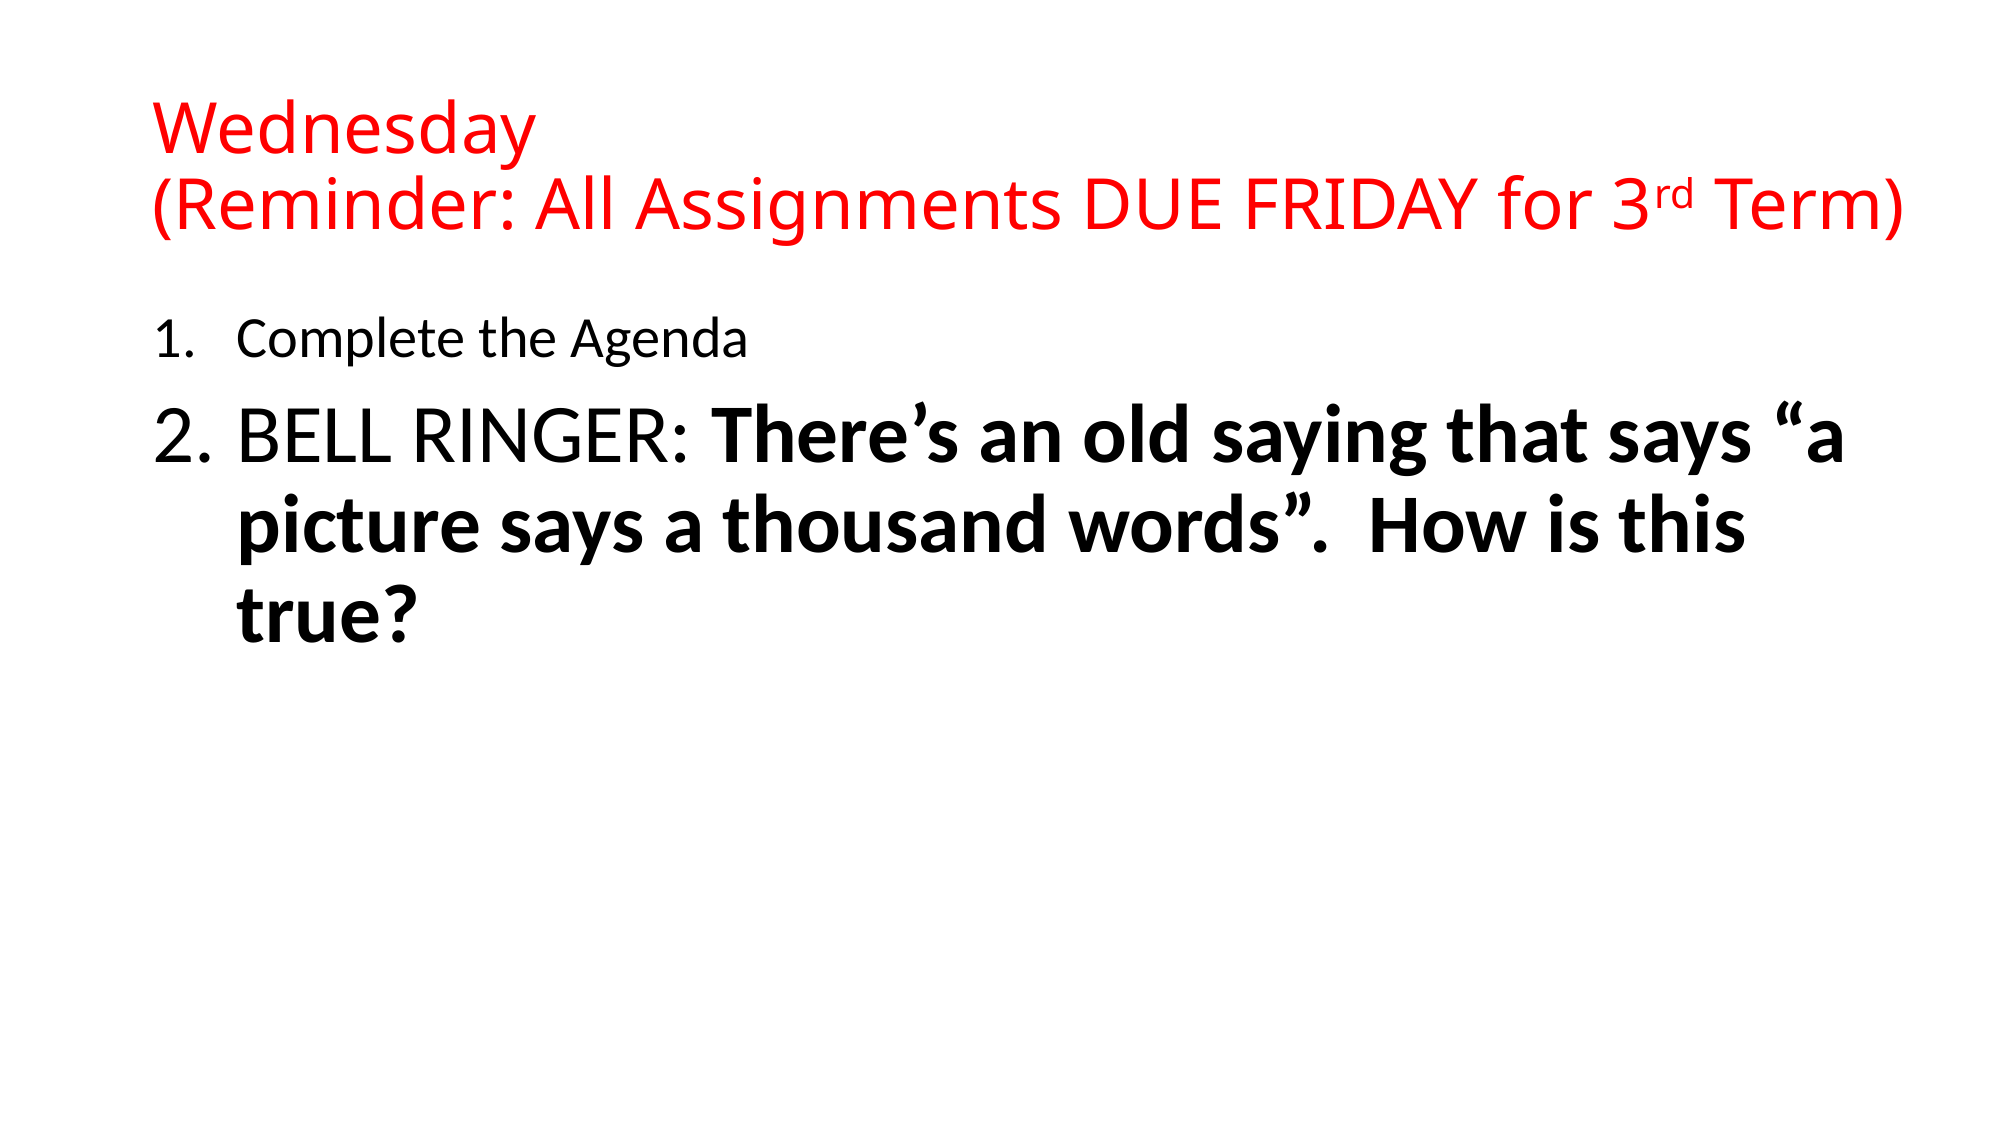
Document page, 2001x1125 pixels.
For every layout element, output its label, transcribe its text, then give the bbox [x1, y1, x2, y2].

title Wednesday (Reminder: All Assignments DUE FRIDAY for 3rd Term) [137, 59, 1980, 278]
list Complete the Agenda BELL RINGER: There’s an old saying that says “a picture says a thousand words”. How is this true? [137, 299, 1863, 1014]
